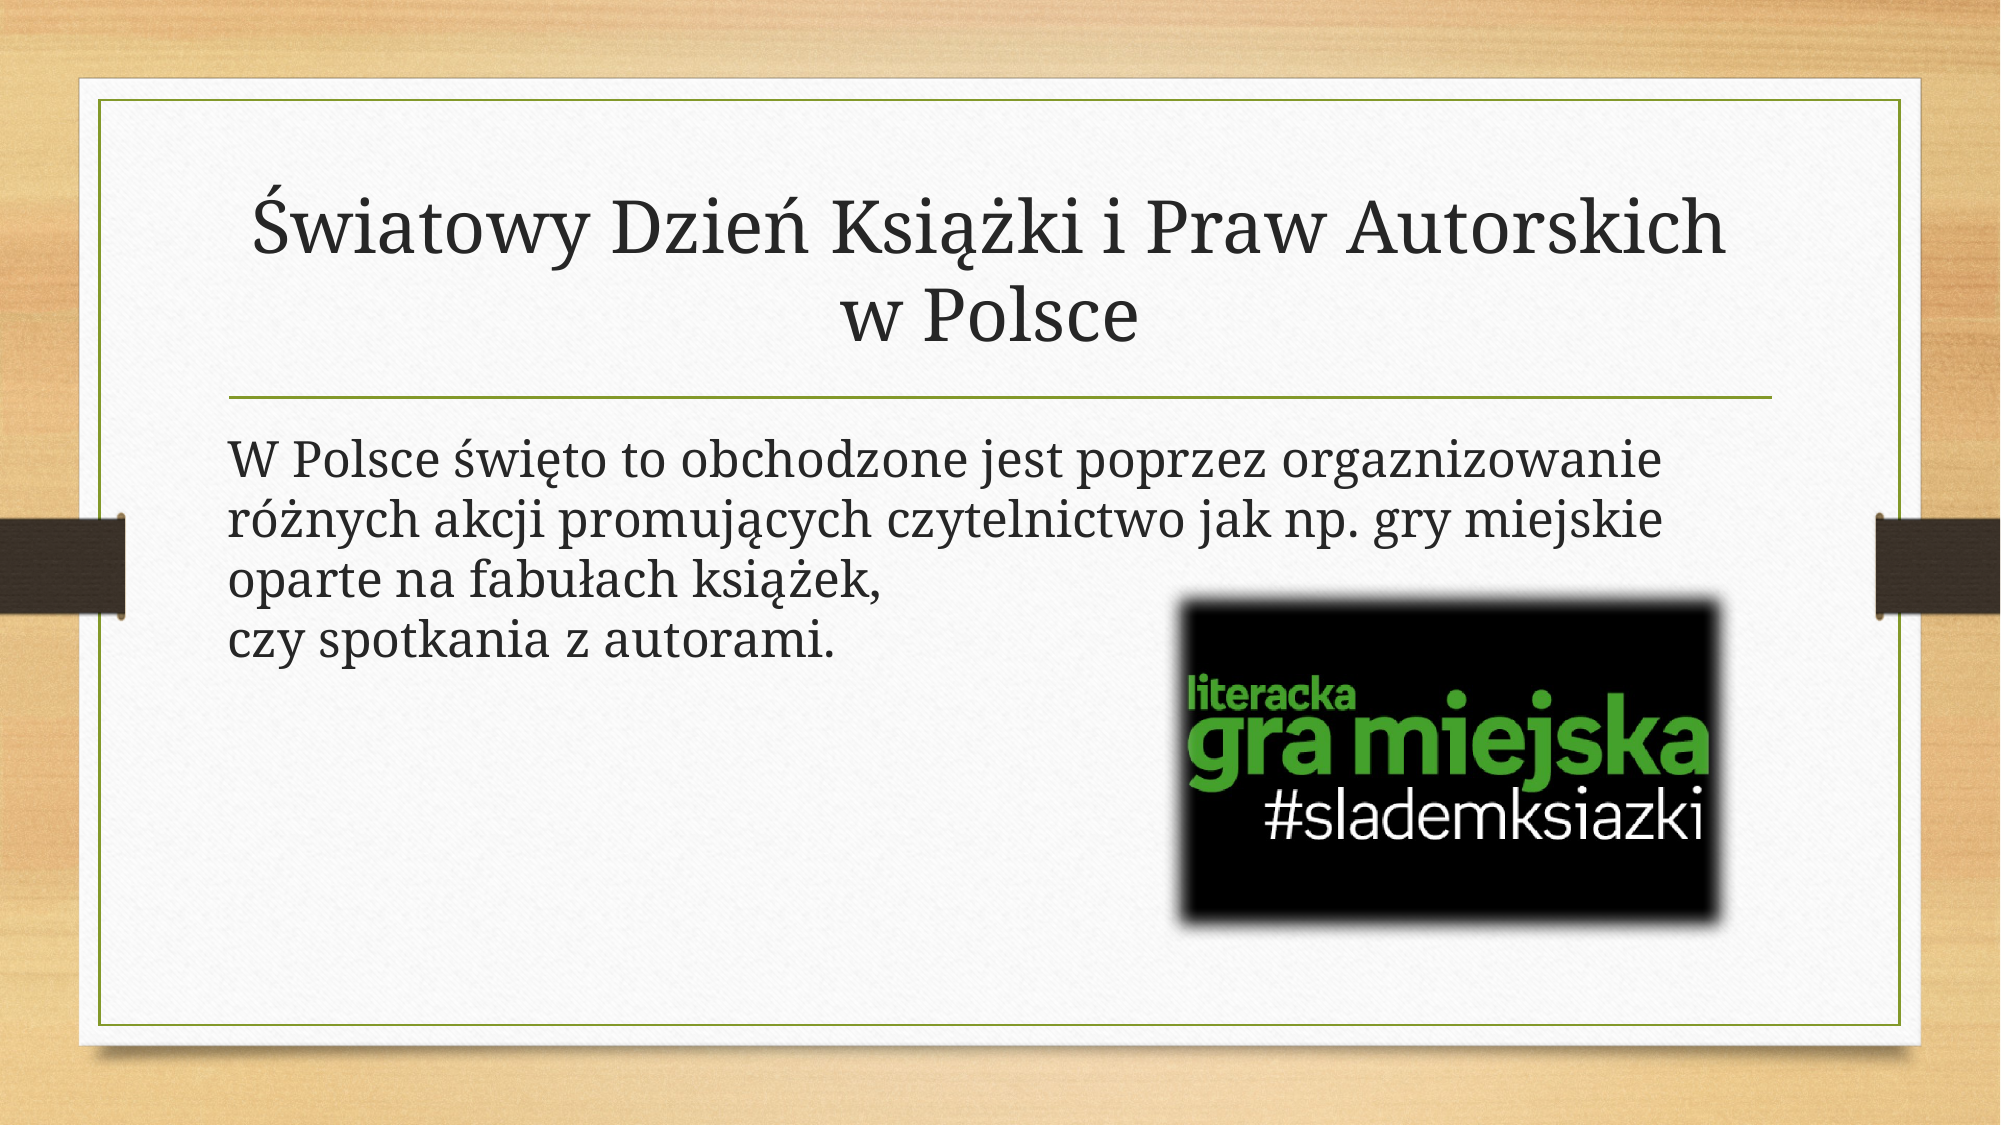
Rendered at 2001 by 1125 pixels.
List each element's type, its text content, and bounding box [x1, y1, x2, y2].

title Światowy Dzień Książki i Praw Autorskich w Polsce [212, 161, 1788, 375]
list W Polsce święto to obchodzone jest poprzez orgaznizowanie różnych akcji promujących czytelnictwo jak np. gry miejskie oparte na fabułach książek, czy spotkania z autorami. [212, 419, 1788, 964]
picture [0, 0, 2001, 1125]
